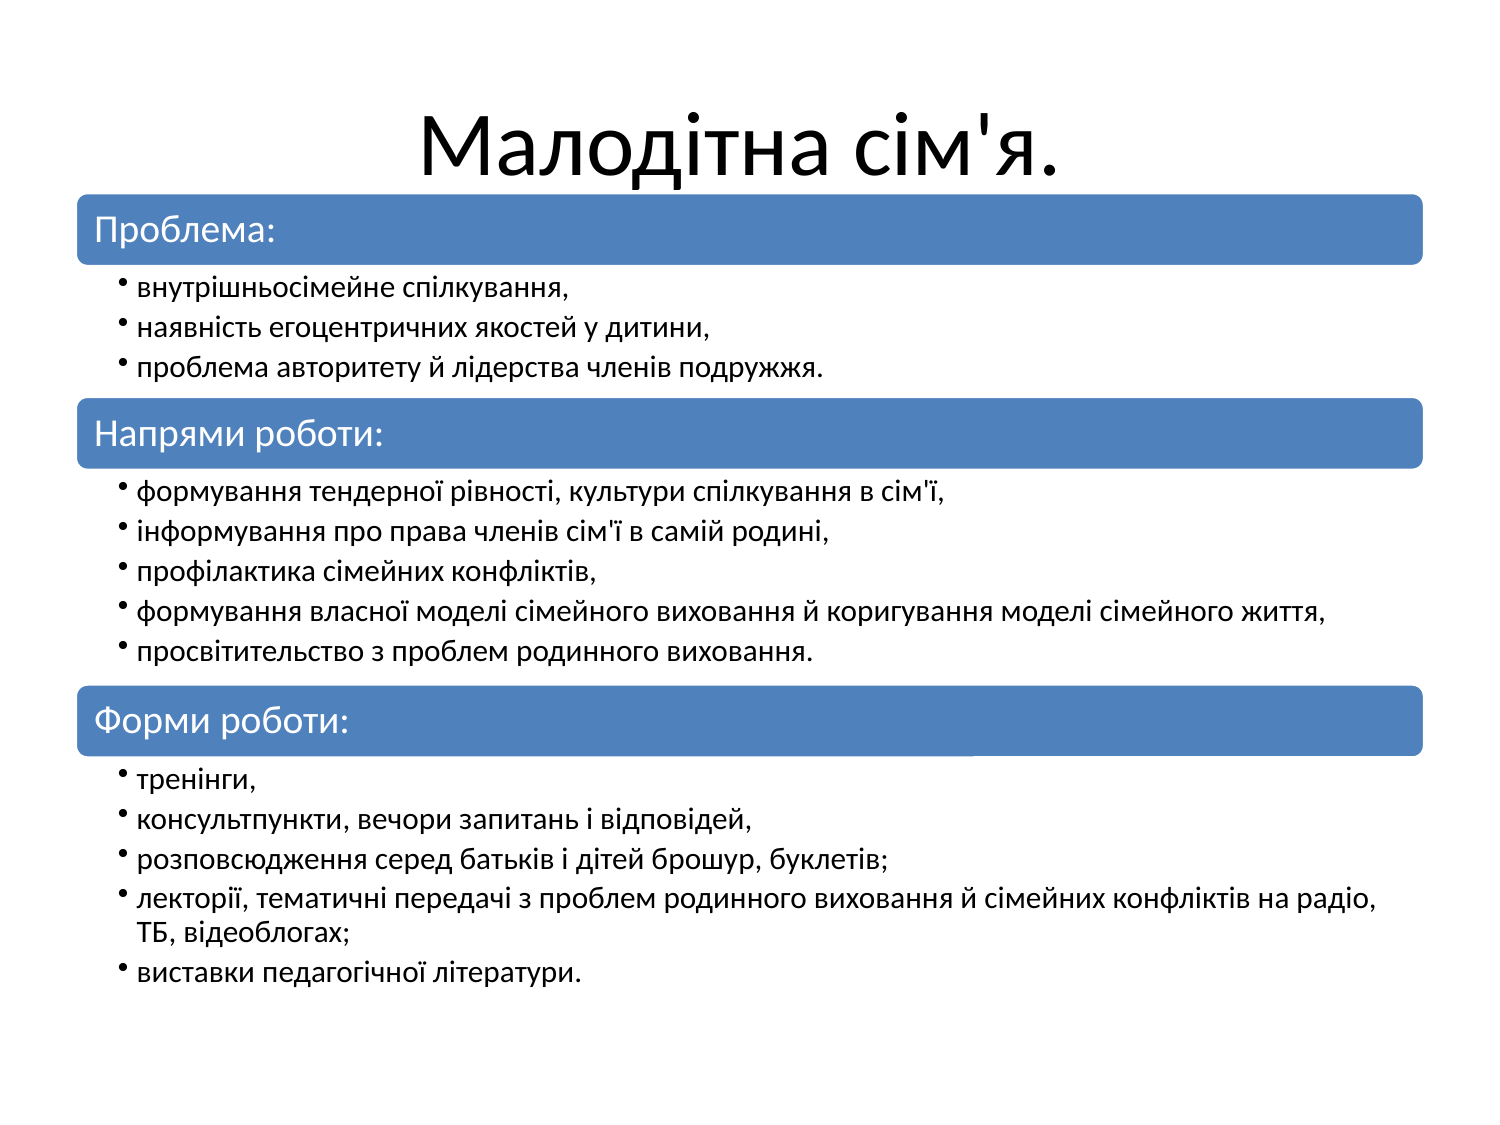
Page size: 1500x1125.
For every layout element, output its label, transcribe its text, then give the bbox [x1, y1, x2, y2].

title Малодітна сім'я. [75, 45, 1425, 148]
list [74, 148, 1426, 1047]
